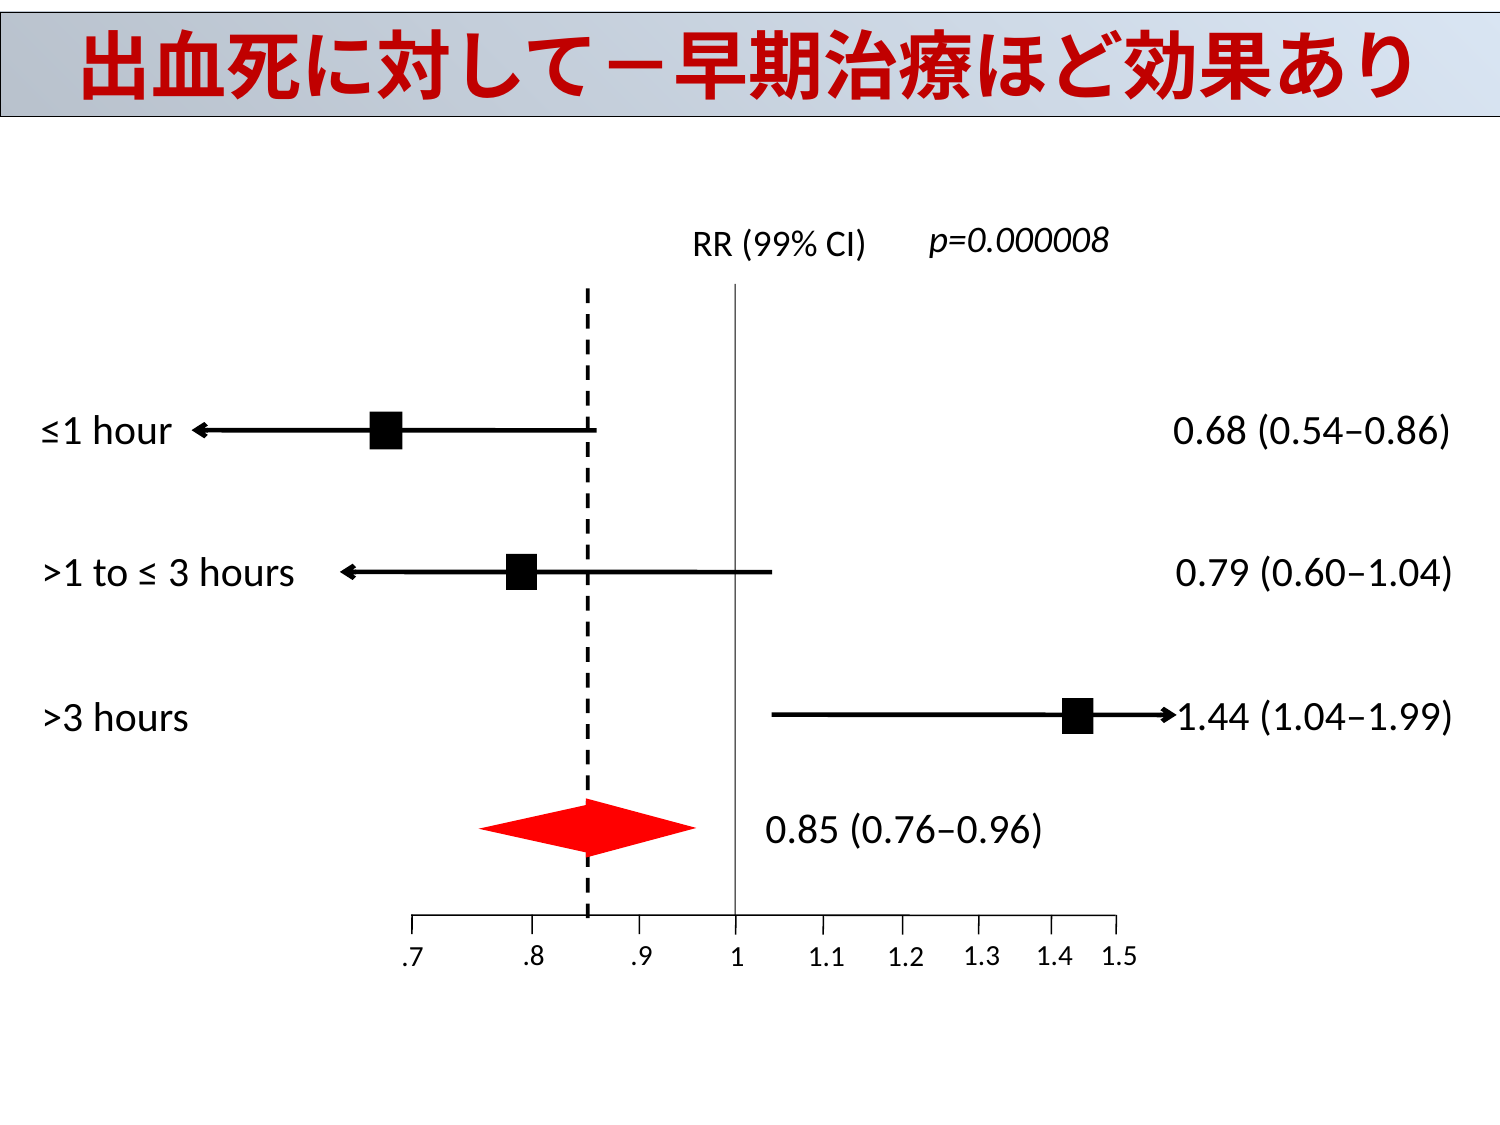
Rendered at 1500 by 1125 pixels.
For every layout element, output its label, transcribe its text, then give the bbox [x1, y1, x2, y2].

text_box 出血死に対して－早期治療ほど効果あり [0, 11, 1500, 117]
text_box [486, 798, 697, 859]
text_box 1.5 [1100, 936, 1138, 972]
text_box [41, 688, 1457, 741]
text_box 1.4 [1035, 936, 1073, 972]
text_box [40, 402, 1458, 455]
text_box 1 [729, 936, 745, 972]
text_box 0.85 (0.76–0.96) [765, 801, 1055, 852]
text_box RR (99% CI) [574, 218, 913, 264]
text_box 1.3 [963, 936, 1001, 972]
text_box .8 [522, 936, 545, 972]
text_box 1.2 [887, 936, 925, 972]
text_box p=0.000008 [913, 207, 1125, 268]
text_box .9 [630, 936, 653, 972]
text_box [41, 544, 1457, 597]
text_box 1.1 [807, 936, 845, 972]
text_box .7 [401, 936, 424, 972]
